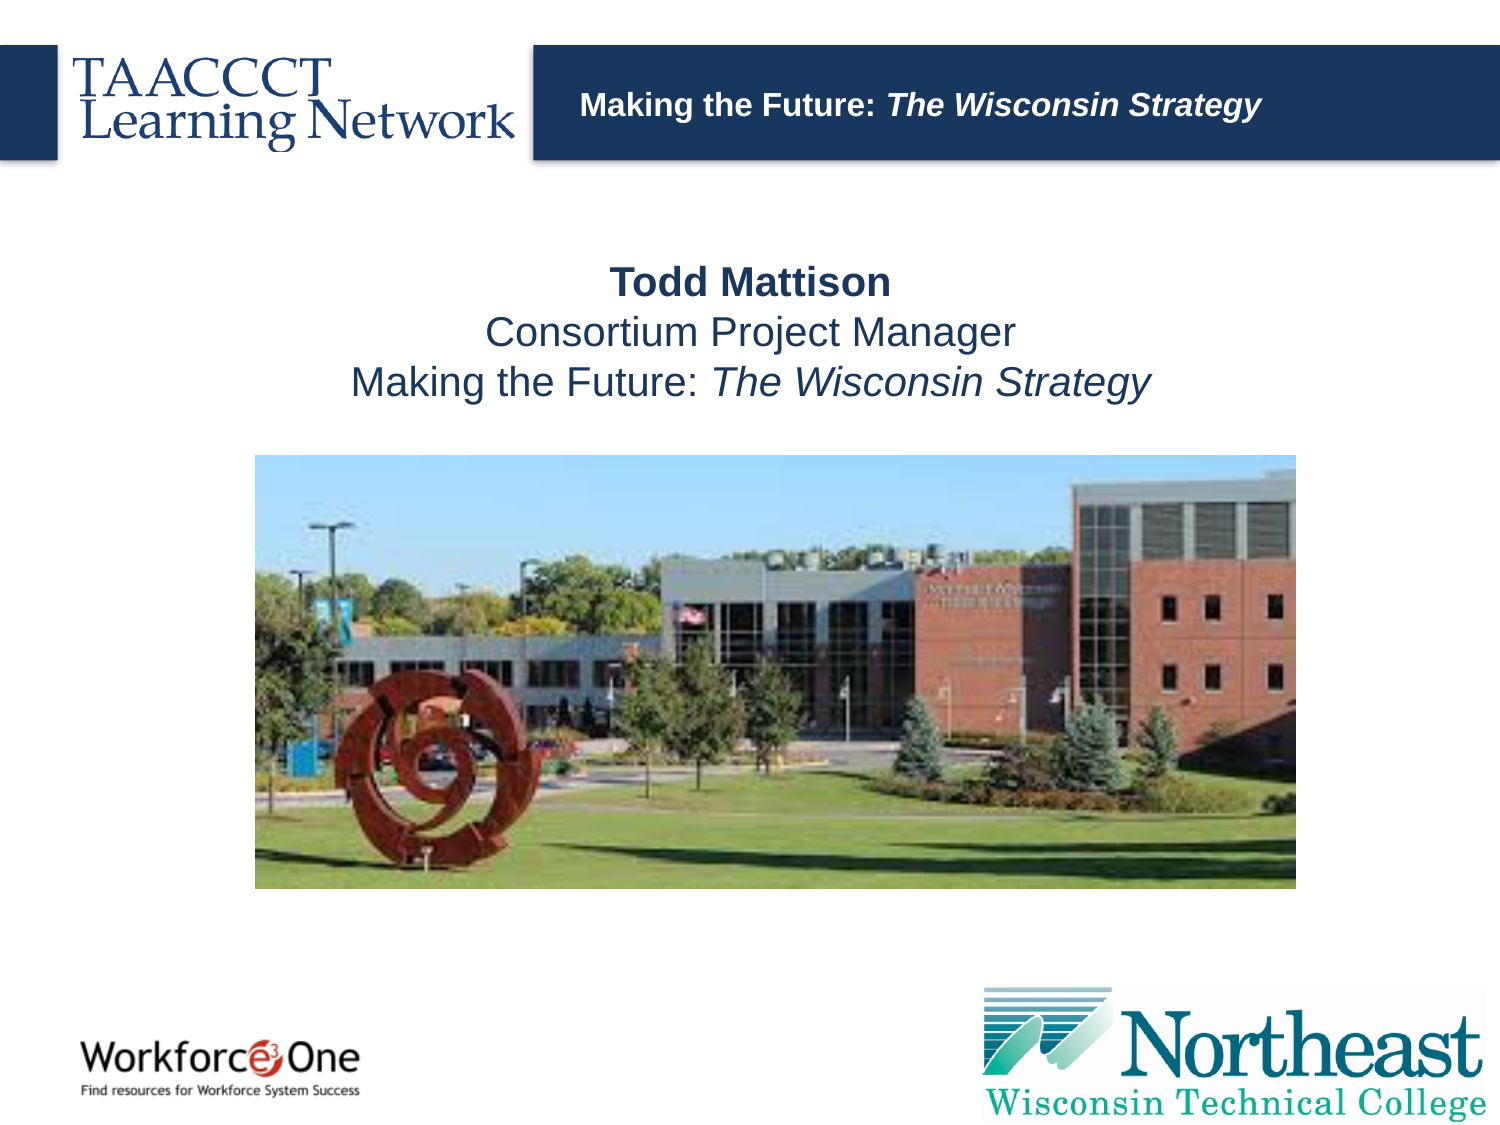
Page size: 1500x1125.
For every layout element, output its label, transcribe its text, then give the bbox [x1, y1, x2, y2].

picture [967, 982, 1500, 1125]
picture [255, 455, 1297, 890]
title Making the Future: The Wisconsin Strategy [564, 45, 1425, 161]
picture [57, 989, 384, 1125]
text_box Todd Mattison Consortium Project Manager Making the Future: The Wisconsin Strategy [205, 247, 1297, 413]
